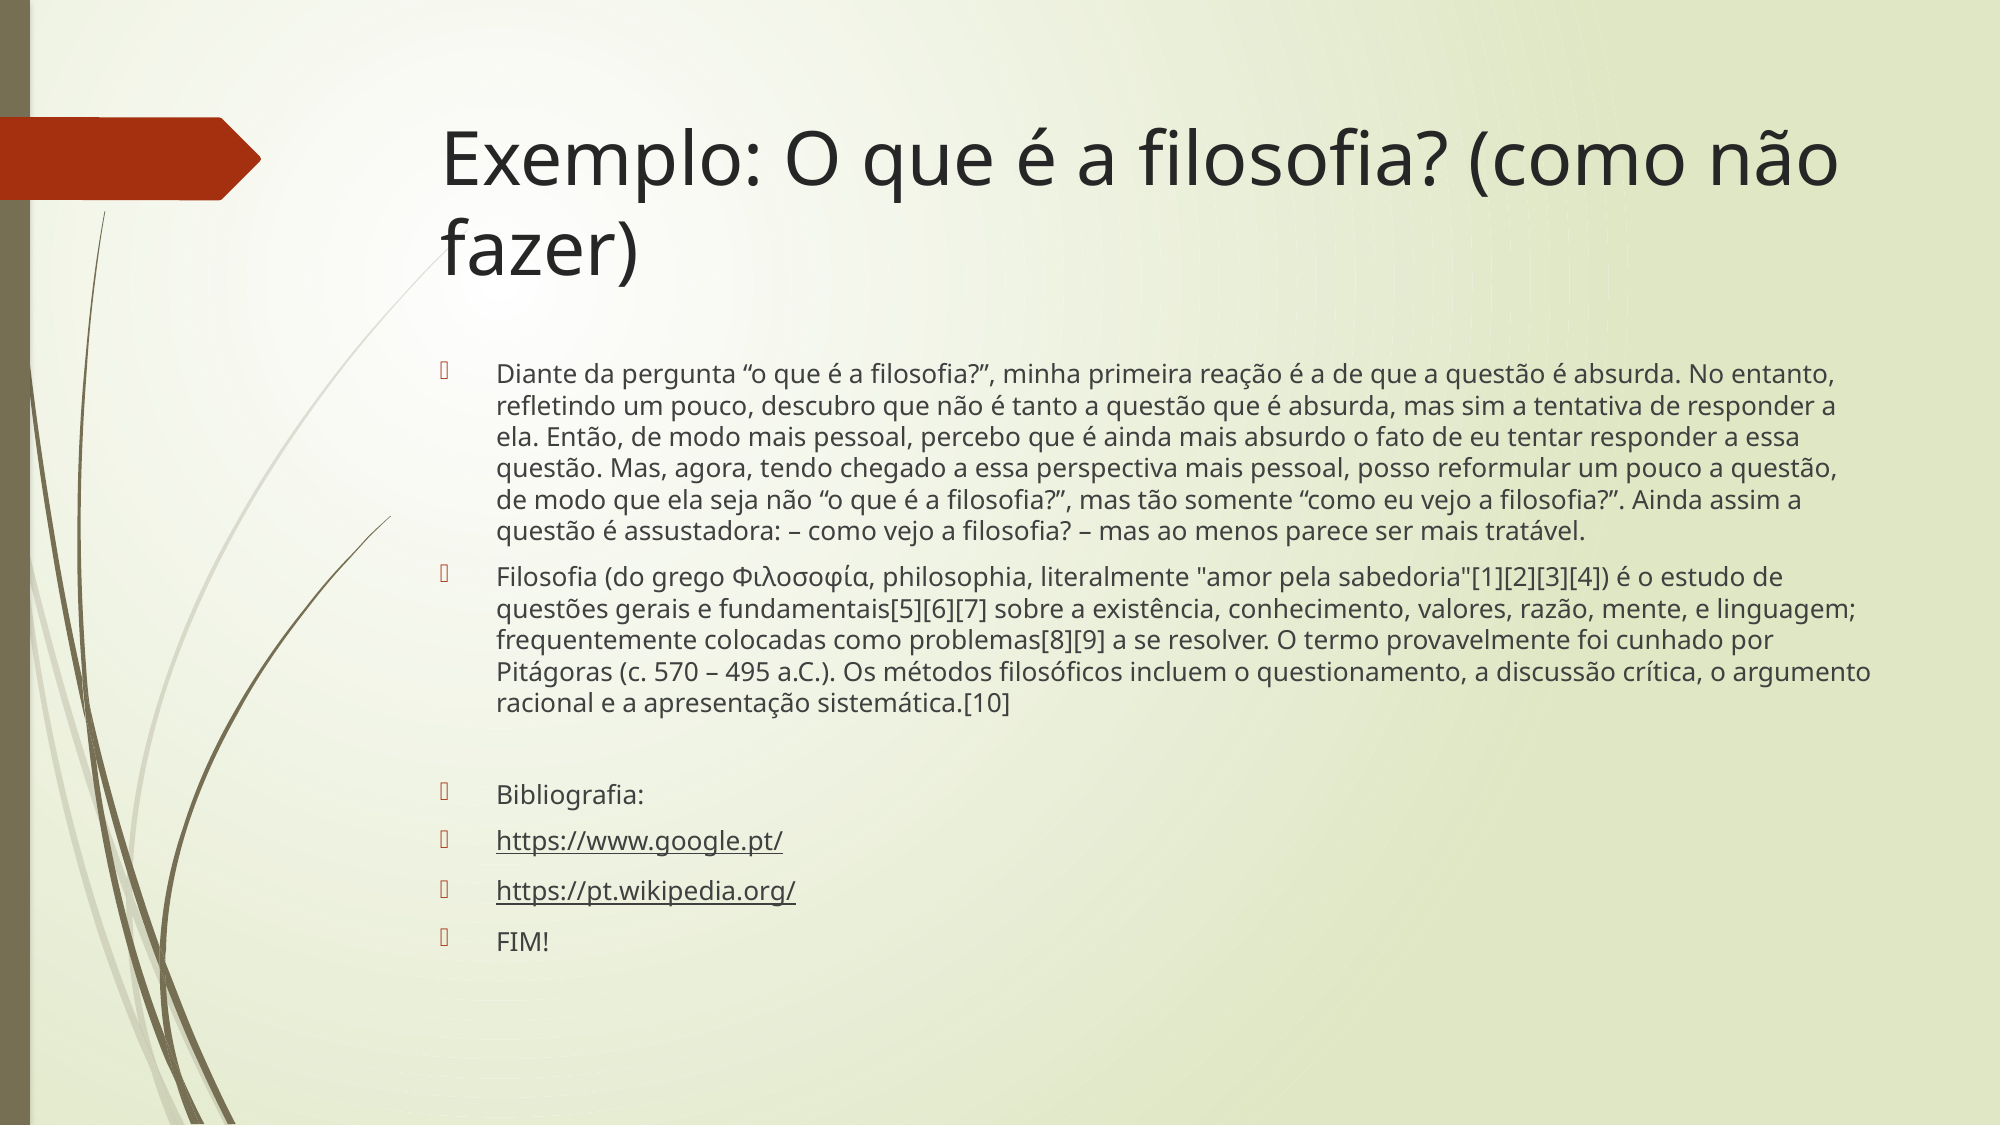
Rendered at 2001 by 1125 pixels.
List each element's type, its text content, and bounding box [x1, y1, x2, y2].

list Diante da pergunta “o que é a filosofia?”, minha primeira reação é a de que a questão é absurda. No entanto, refletindo um pouco, descubro que não é tanto a questão que é absurda, mas sim a tentativa de responder a ela. Então, de modo mais pessoal, percebo que é ainda mais absurdo o fato de eu tentar responder a essa questão. Mas, agora, tendo chegado a essa perspectiva mais pessoal, posso reformular um pouco a questão, de modo que ela seja não “o que é a filosofia?”, mas tão somente “como eu vejo a filosofia?”. Ainda assim a questão é assustadora: – como vejo a filosofia? – mas ao menos parece ser mais tratável. Filosofia (do grego Φιλοσοφία, philosophia, literalmente "amor pela sabedoria"[1][2][3][4]) é o estudo de questões gerais e fundamentais[5][6][7] sobre a existência, conhecimento, valores, razão, mente, e linguagem; frequentemente colocadas como problemas[8][9] a se resolver. O termo provavelmente foi cunhado por Pitágoras (c. 570 – 495 a.C.). Os métodos filosóficos incluem o questionamento, a discussão crítica, o argumento racional e a apresentação sistemática.[10] Bibliografia: https://www.google.pt/ https://pt.wikipedia.org/ FIM! [424, 350, 1888, 970]
title Exemplo: O que é a filosofia? (como não fazer) [425, 102, 1888, 313]
